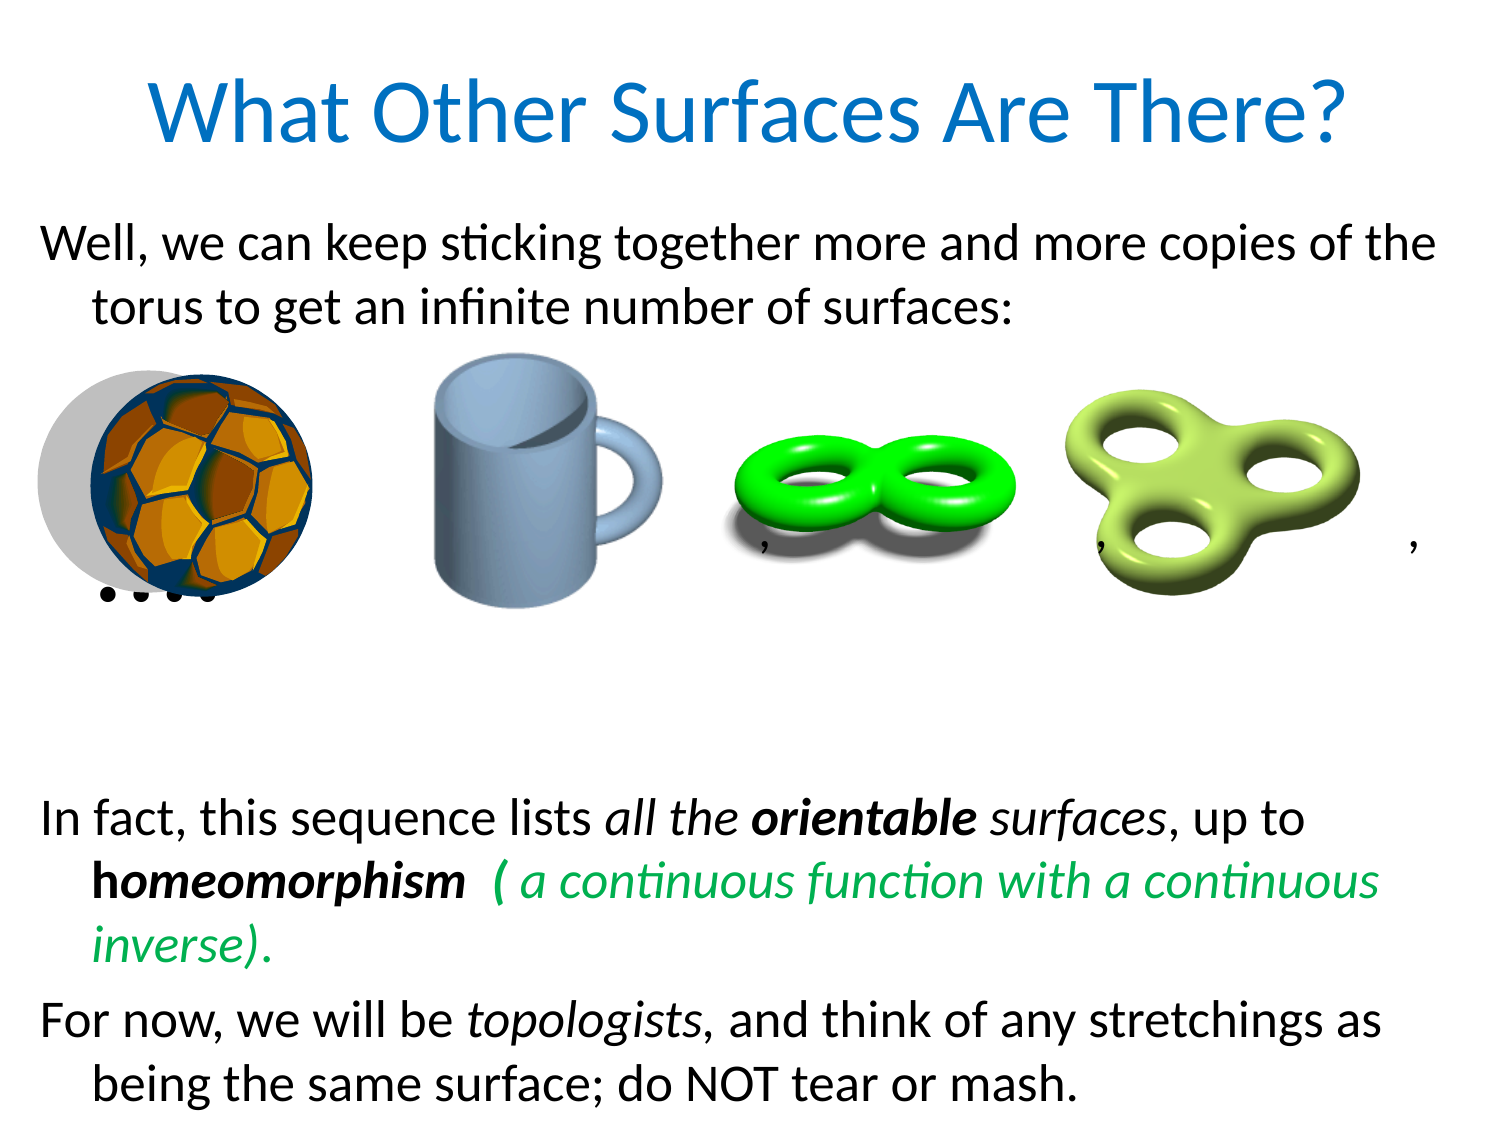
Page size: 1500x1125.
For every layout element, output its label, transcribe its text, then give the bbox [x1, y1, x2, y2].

title What Other Surfaces Are There? [75, 24, 1425, 188]
list Well, we can keep sticking together more and more copies of the torus to get an infinite number of surfaces: , , , , ∙∙∙∙ In fact, this sequence lists all the orientable surfaces, up to homeomorphism ( a continuous function with a continuous inverse). For now, we will be topologists, and think of any stretchings as being the same surface; do NOT tear or mash. [24, 200, 1475, 1125]
picture [37, 370, 313, 597]
picture [374, 312, 1363, 651]
